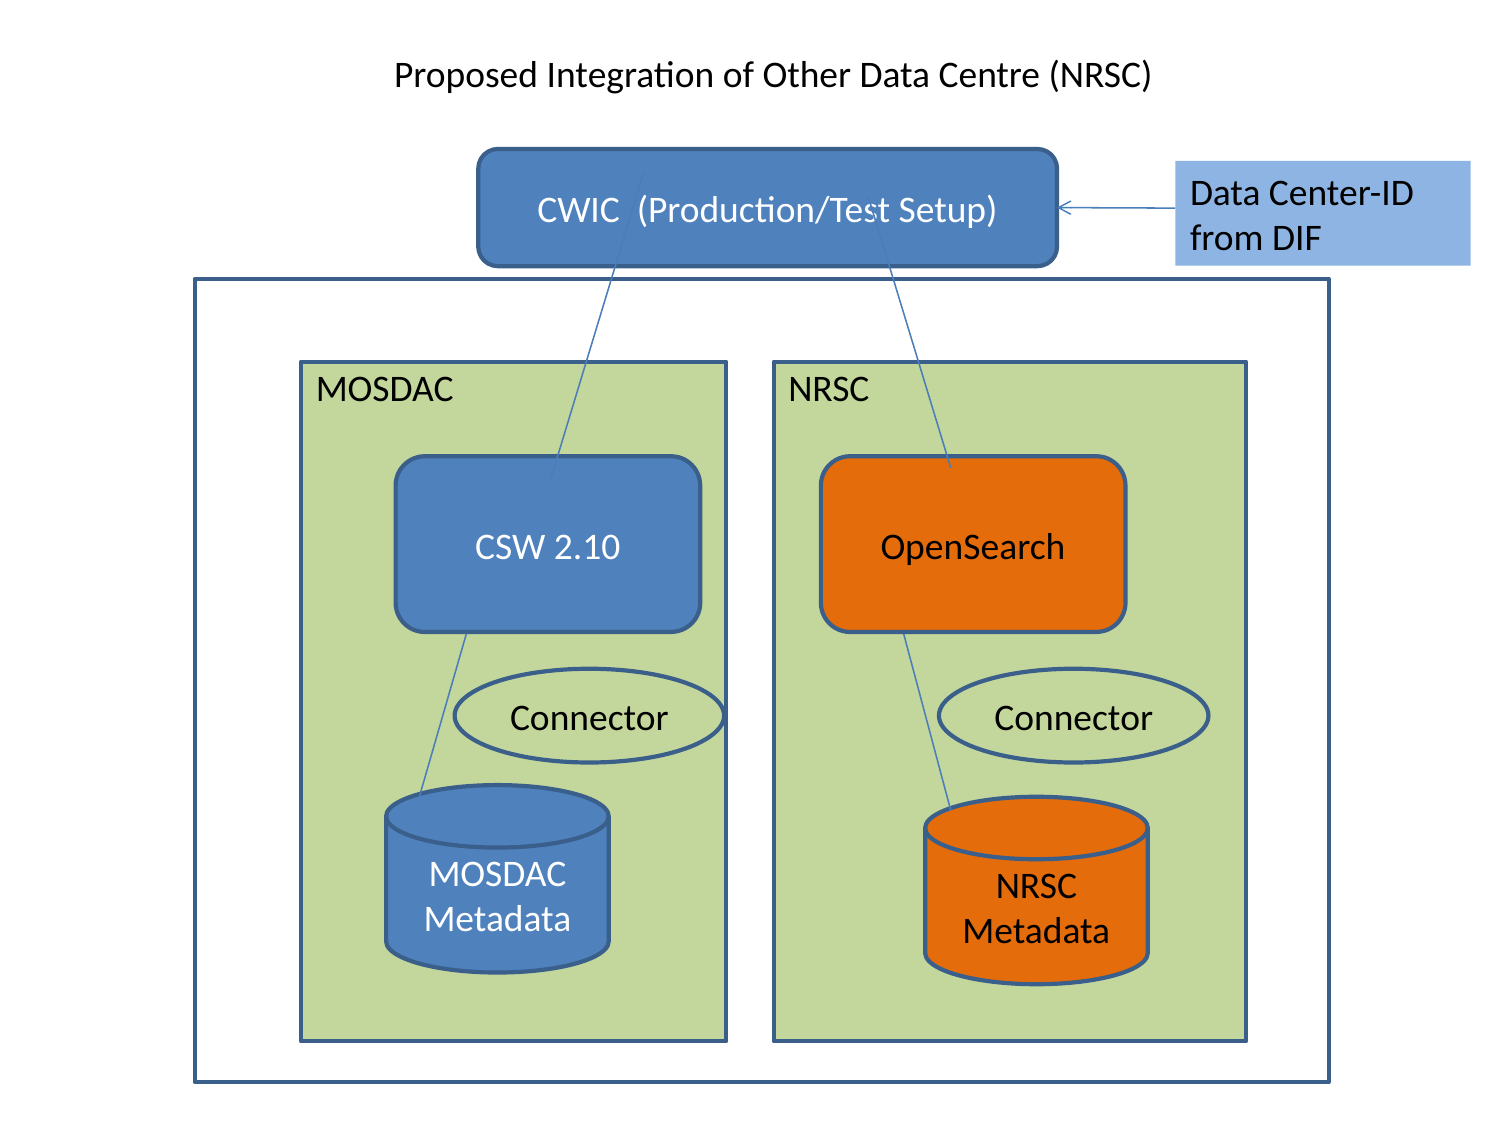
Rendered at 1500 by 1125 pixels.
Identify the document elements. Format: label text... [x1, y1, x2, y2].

text_box Proposed Integration of Other Data Centre (NRSC) [242, 42, 1306, 103]
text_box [549, 172, 644, 481]
text_box Connector [957, 666, 1211, 765]
text_box NRSC [772, 360, 1248, 1043]
text_box CWIC (Production/Test Setup) [476, 146, 1060, 269]
text_box NRSC Metadata [923, 794, 1150, 987]
text_box Connector [472, 666, 727, 765]
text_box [903, 633, 951, 811]
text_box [867, 196, 951, 469]
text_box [418, 633, 467, 798]
text_box [193, 277, 1331, 1084]
text_box CSW 2.10 [393, 454, 703, 635]
text_box MOSDAC [299, 360, 728, 1043]
text_box OpenSearch [818, 454, 1128, 635]
text_box Data Center-ID from DIF [1175, 160, 1471, 266]
text_box MOSDAC Metadata [384, 782, 611, 975]
